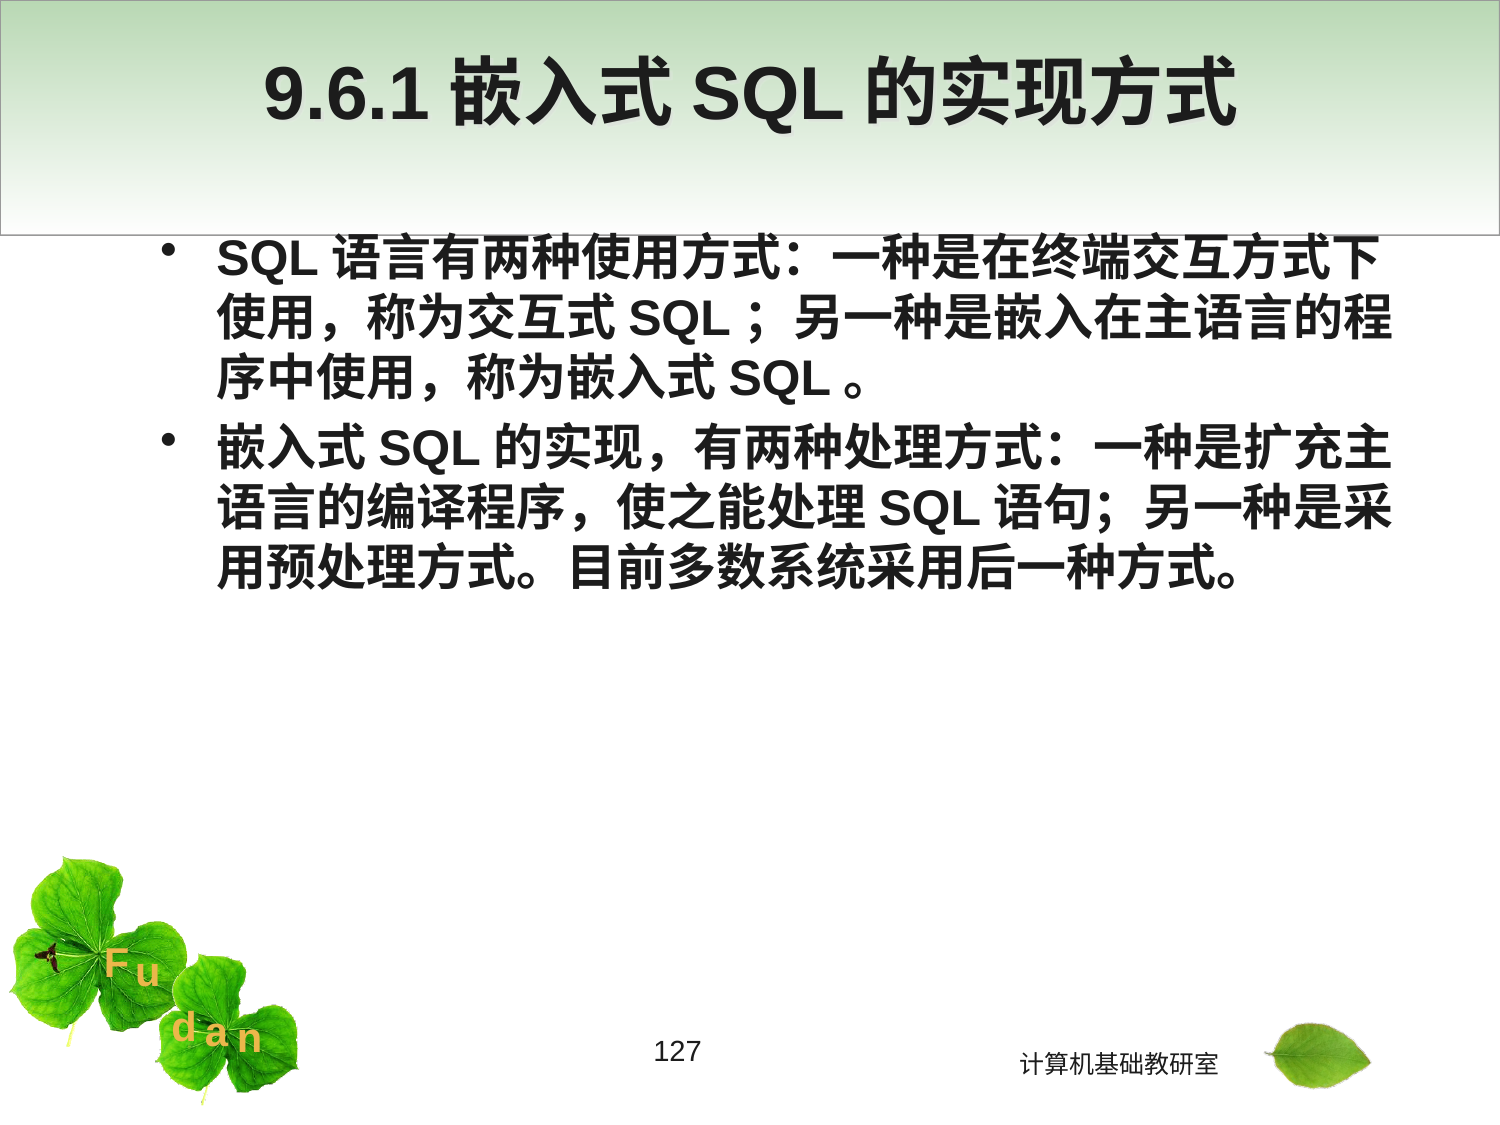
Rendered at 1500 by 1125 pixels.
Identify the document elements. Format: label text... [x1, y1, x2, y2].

list SQL语言有两种使用方式：一种是在终端交互方式下使用，称为交互式SQL；另一种是嵌入在主语言的程序中使用，称为嵌入式SQL。 嵌入式SQL的实现，有两种处理方式：一种是扩充主语言的编译程序，使之能处理SQL语句；另一种是采用预处理方式。目前多数系统采用后一种方式。 [145, 217, 1425, 920]
picture [1262, 1001, 1374, 1113]
title 9.6.1嵌入式SQL的实现方式 [38, 0, 1464, 179]
picture [9, 855, 300, 1106]
slide_number 127 [502, 1024, 853, 1103]
